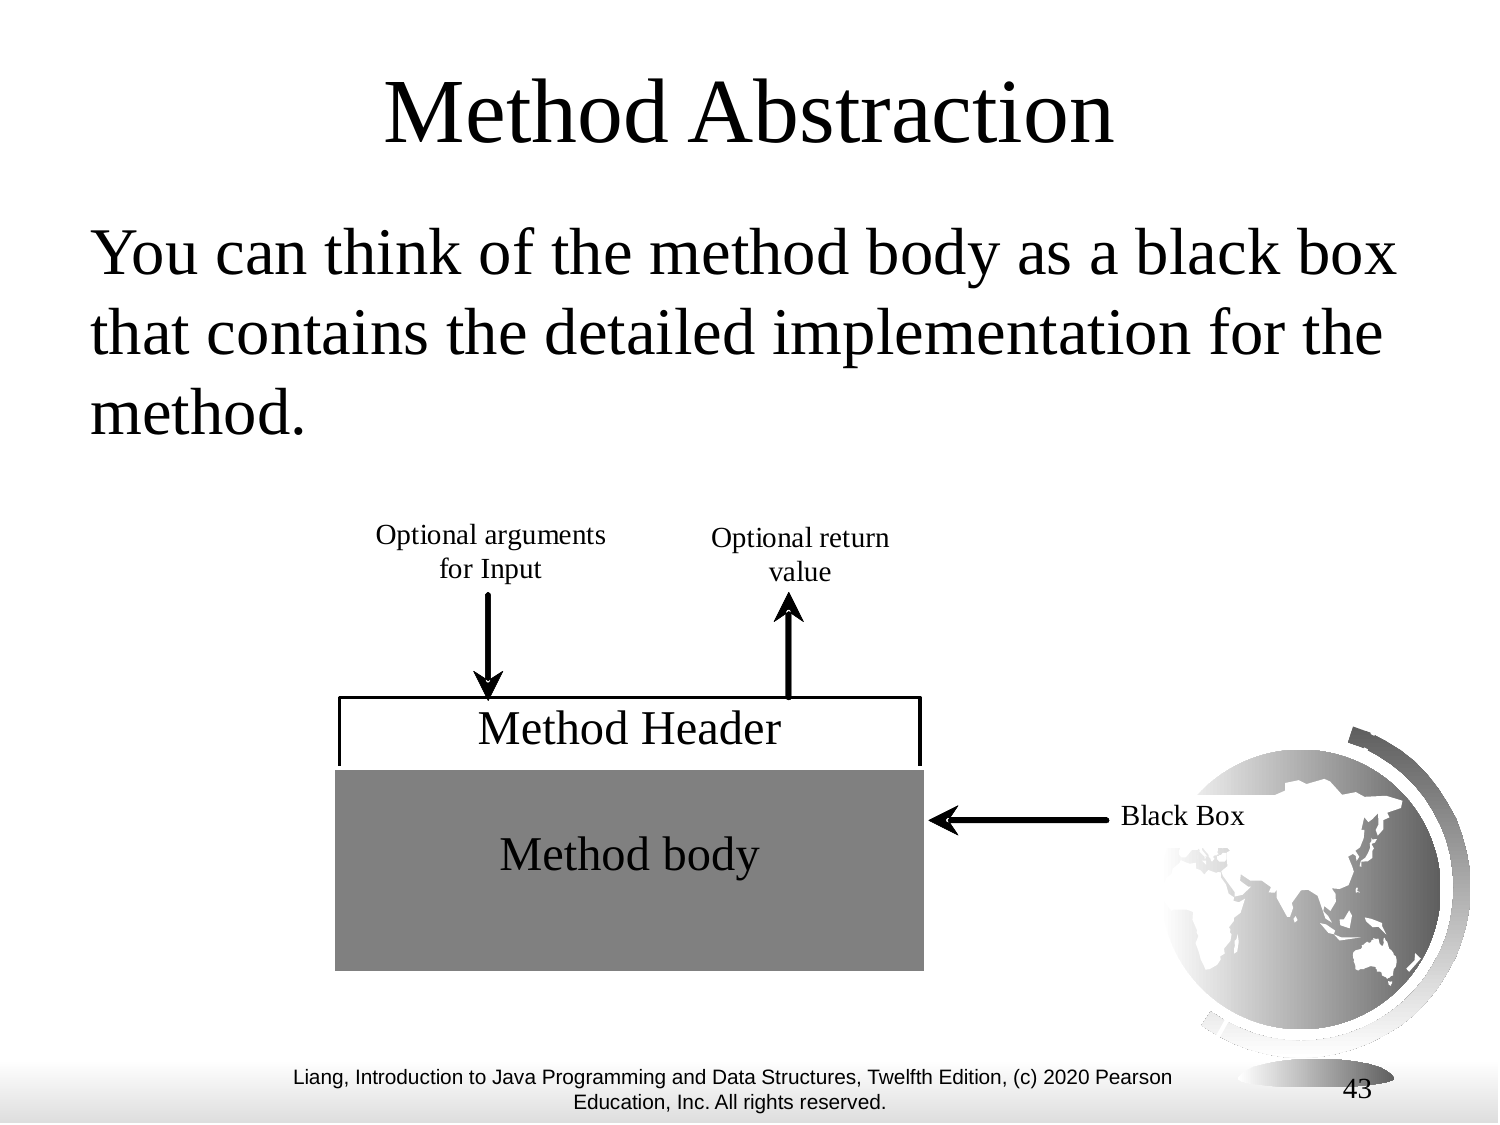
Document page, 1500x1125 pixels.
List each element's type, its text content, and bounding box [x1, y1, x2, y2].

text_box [88, 486, 1426, 1036]
slide_number 43 [1074, 1049, 1388, 1125]
title Method Abstraction [112, 50, 1388, 163]
list You can think of the method body as a black box that contains the detailed implementation for the method. [75, 200, 1438, 463]
